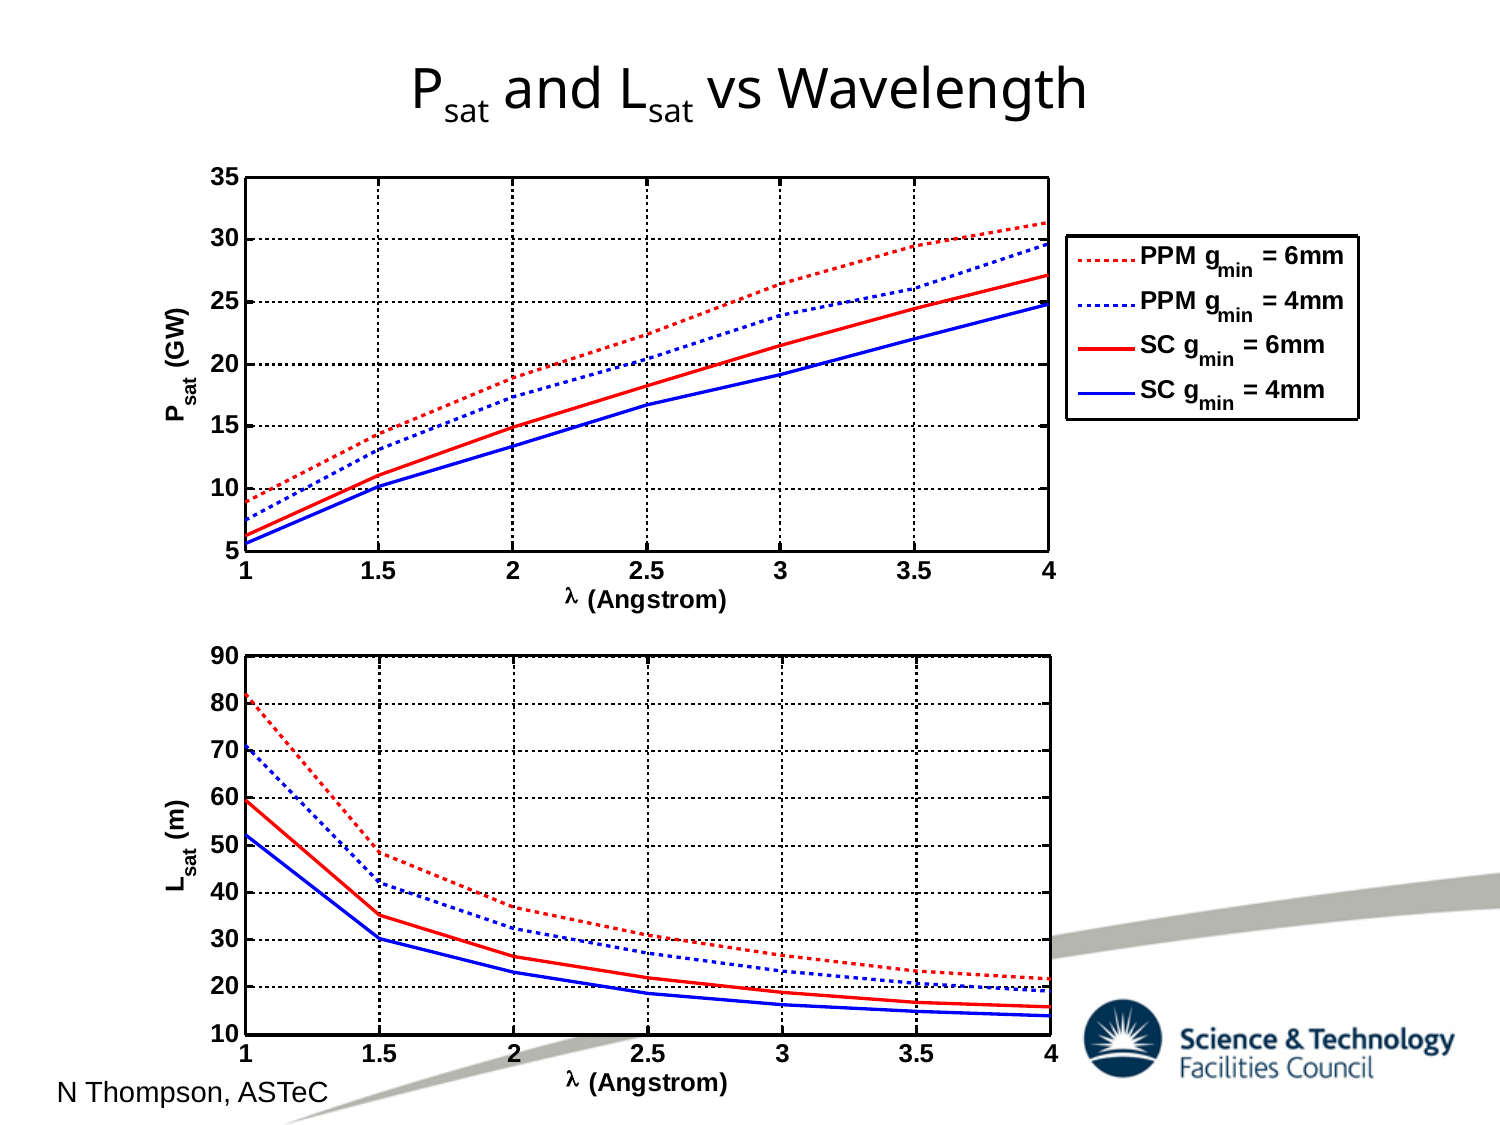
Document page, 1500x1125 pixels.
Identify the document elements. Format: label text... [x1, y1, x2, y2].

picture [0, 141, 1500, 1125]
title Psat and Lsat vs Wavelength [74, 44, 1426, 138]
text_box N Thompson, ASTeC [41, 1066, 127, 1116]
